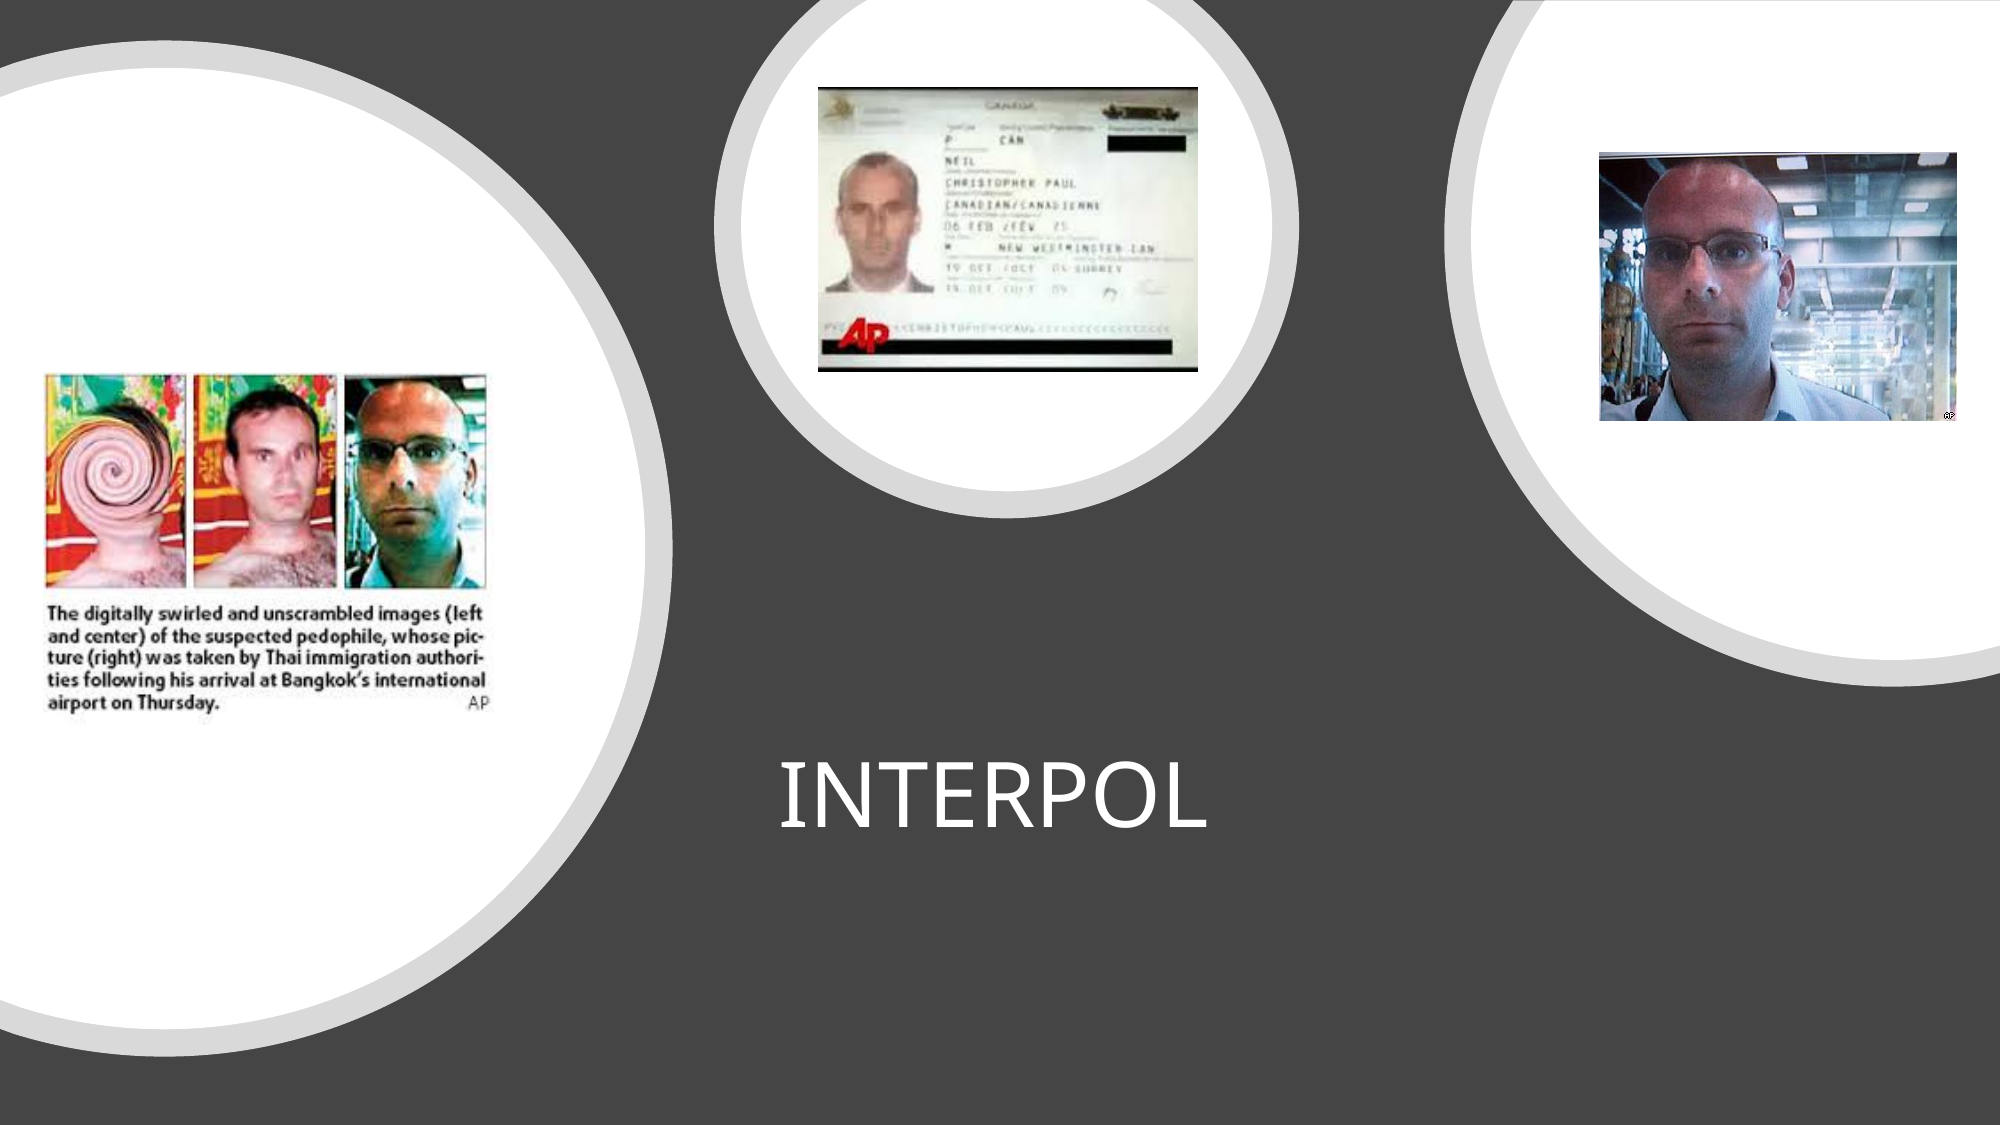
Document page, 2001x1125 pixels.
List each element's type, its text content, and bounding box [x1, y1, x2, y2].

text_box [740, 0, 1274, 493]
text_box [1470, 0, 2000, 661]
text_box [0, 39, 674, 1058]
picture [43, 372, 494, 725]
text_box [0, 66, 647, 1031]
title INTERPOL [763, 741, 1684, 966]
picture [1599, 152, 1957, 421]
text_box [713, 0, 1301, 520]
picture [818, 87, 1198, 372]
text_box [1443, 0, 2000, 688]
